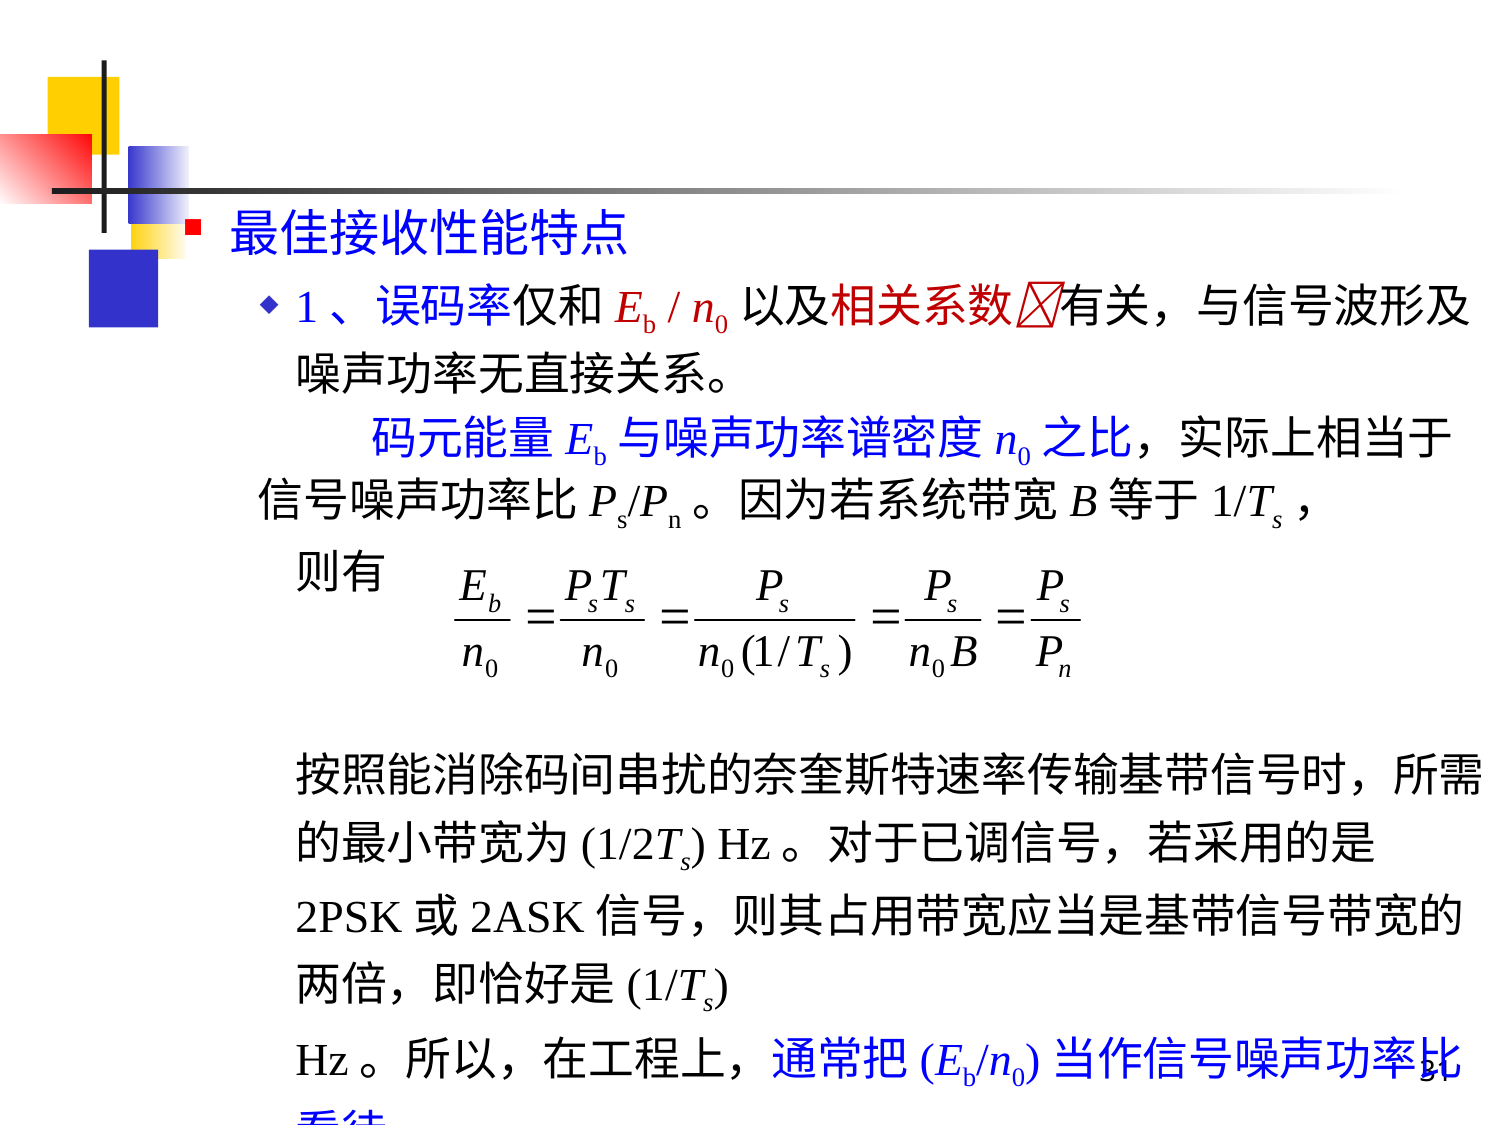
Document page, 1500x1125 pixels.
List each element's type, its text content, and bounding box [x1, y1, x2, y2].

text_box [447, 554, 1090, 688]
list 最佳接收性能特点 1、误码率仅和Eb / n0以及相关系数有关，与信号波形及噪声功率无直接关系。 码元能量Eb与噪声功率谱密度n0之比，实际上相当于信号噪声功率比Ps/Pn。因为若系统带宽B等于1/Ts， 则有 按照能消除码间串扰的奈奎斯特速率传输基带信号时，所需的最小带宽为(1/2Ts) Hz。对于已调信号，若采用的是2PSK或2ASK信号，则其占用带宽应当是基带信号带宽的两倍，即恰好是(1/Ts) Hz。所以，在工程上，通常把(Eb/n0)当作信号噪声功率比看待。 [92, 526, 1500, 1125]
list 最佳接收性能特点 1、误码率仅和Eb / n0以及相关系数有关，与信号波形及噪声功率无直接关系。 码元能量Eb与噪声功率谱密度n0之比，实际上相当于信号噪声功率比Ps/Pn。因为若系统带宽B等于1/Ts， 则有 按照能消除码间串扰的奈奎斯特速率传输基带信号时，所需的最小带宽为(1/2Ts) Hz。对于已调信号，若采用的是2PSK或2ASK信号，则其占用带宽应当是基带信号带宽的两倍，即恰好是(1/Ts) Hz。所以，在工程上，通常把(Eb/n0)当作信号噪声功率比看待。 [92, 193, 1500, 525]
